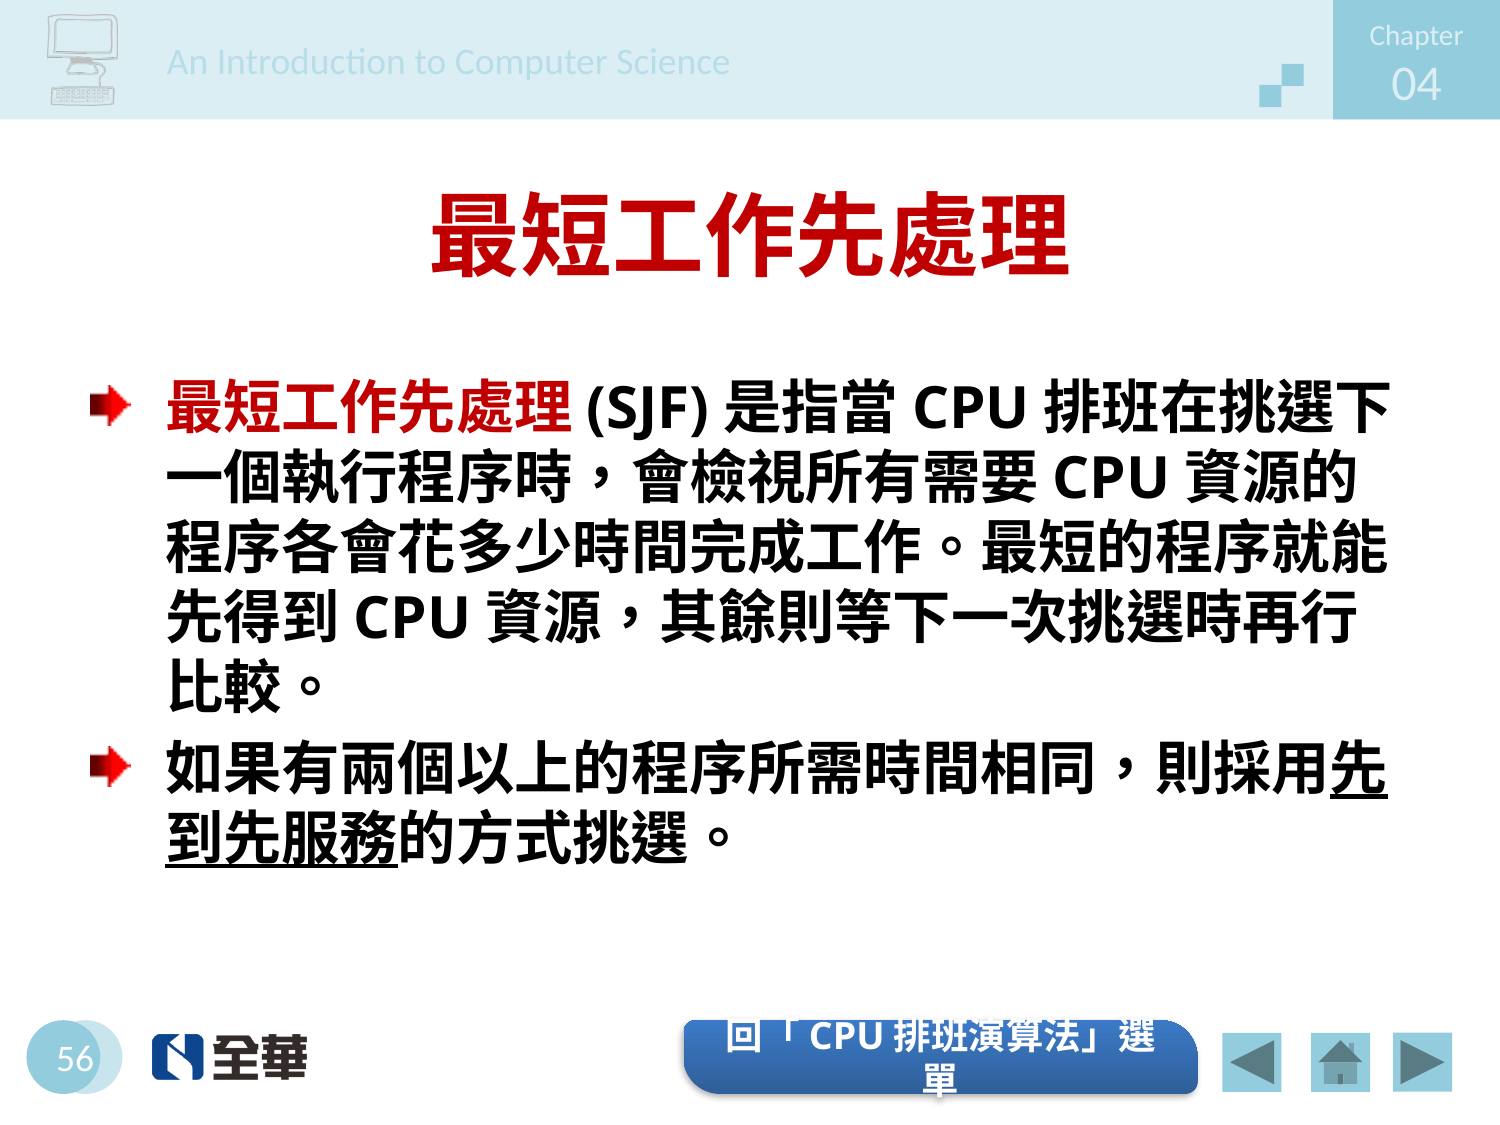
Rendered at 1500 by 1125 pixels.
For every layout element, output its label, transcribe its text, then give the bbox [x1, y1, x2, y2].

picture [90, 746, 131, 787]
picture [152, 1034, 307, 1080]
list 最短工作先處理(SJF)是指當CPU排班在挑選下一個執行程序時，會檢視所有需要CPU資源的程序各會花多少時間完成工作。最短的程序就能先得到CPU資源，其餘則等下一次挑選時再行比較。 如果有兩個以上的程序所需時間相同，則採用先到先服務的方式挑選。 [75, 363, 1425, 1005]
picture [90, 385, 131, 426]
title 最短工作先處理 [75, 138, 1425, 327]
picture [47, 14, 118, 106]
text_box 回「CPU排班演算法」選單 [683, 1020, 1198, 1094]
